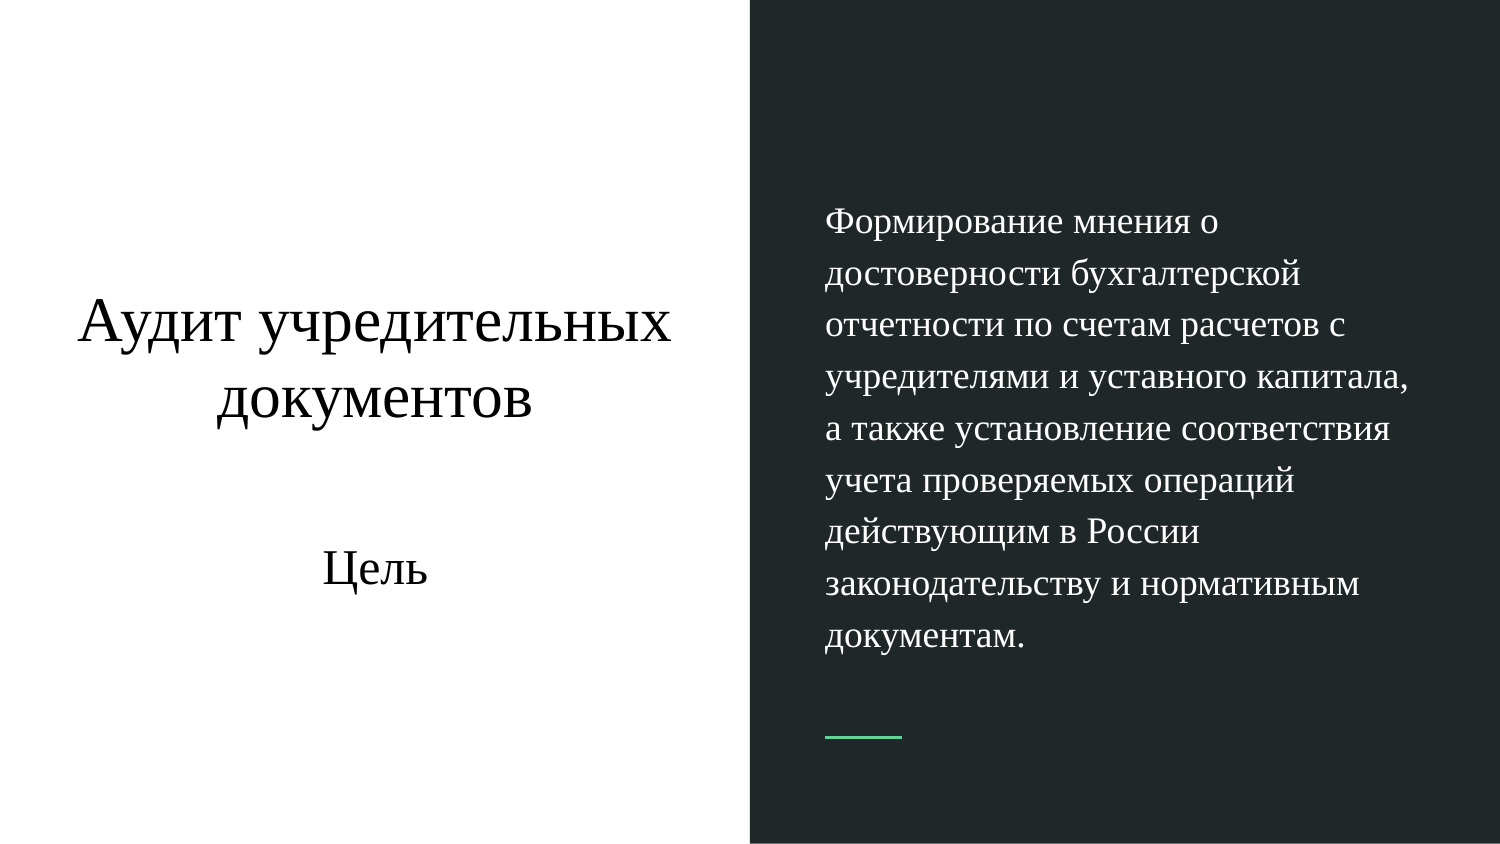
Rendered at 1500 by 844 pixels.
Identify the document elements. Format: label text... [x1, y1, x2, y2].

subtitle Цель [43, 454, 708, 675]
title Аудит учредительных документов [43, 197, 708, 446]
list Формирование мнения о достоверности бухгалтерской отчетности по счетам расчетов с учредителями и уставного капитала, а также установление соответствия учета проверяемых операций действующим в России законодательству и нормативным документам. [810, 118, 1440, 725]
